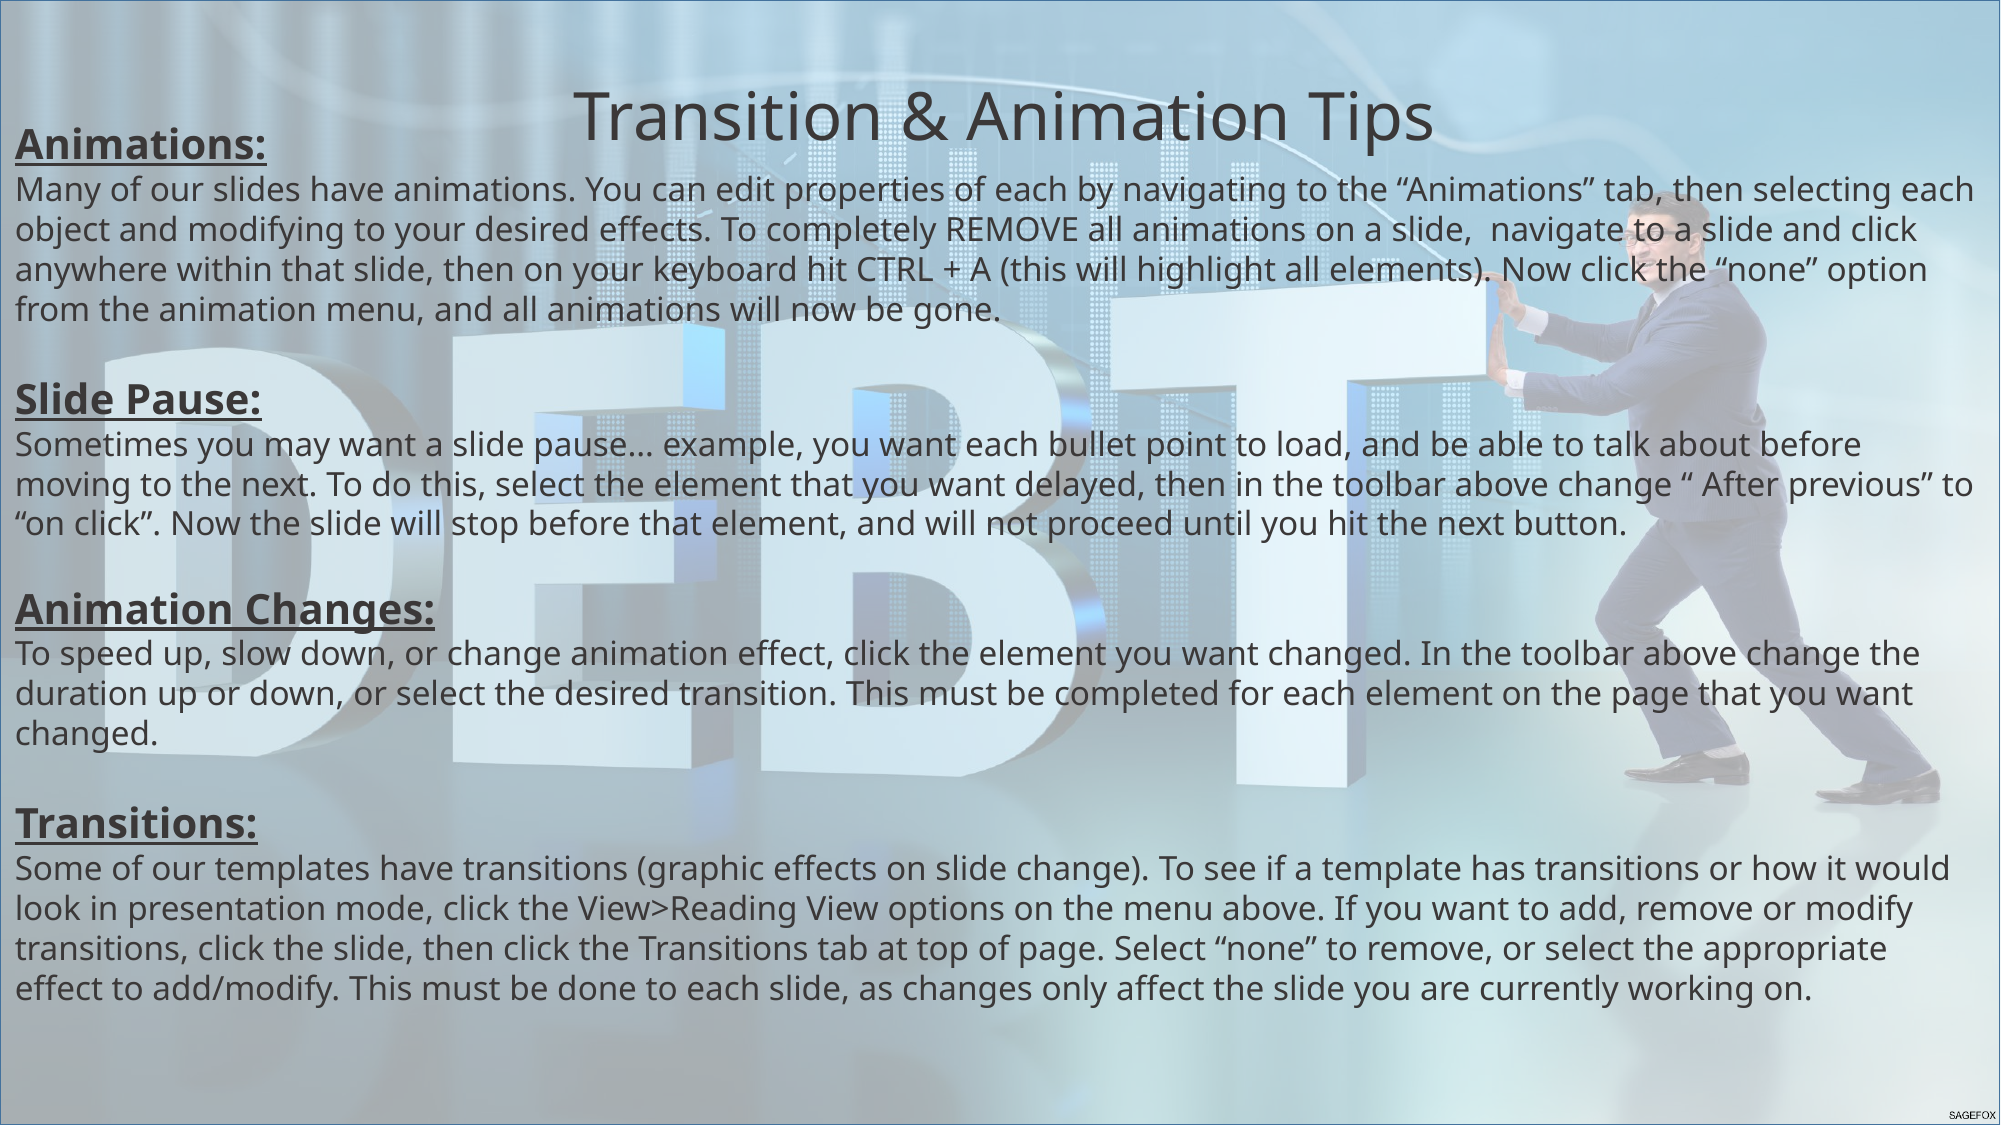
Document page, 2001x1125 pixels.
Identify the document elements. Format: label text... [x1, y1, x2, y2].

text_box Animations: Many of our slides have animations. You can edit properties of each by navigating to the “Animations” tab, then selecting each object and modifying to your desired effects. To completely REMOVE all animations on a slide, navigate to a slide and click anywhere within that slide, then on your keyboard hit CTRL + A (this will highlight all elements). Now click the “none” option from the animation menu, and all animations will now be gone. Slide Pause: Sometimes you may want a slide pause… example, you want each bullet point to load, and be able to talk about before moving to the next. To do this, select the element that you want delayed, then in the toolbar above change “ After previous” to “on click”. Now the slide will stop before that element, and will not proceed until you hit the next button. Animation Changes: To speed up, slow down, or change animation effect, click the element you want changed. In the toolbar above change the duration up or down, or select the desired transition. This must be completed for each element on the page that you want changed. Transitions: Some of our templates have transitions (graphic effects on slide change). To see if a template has transitions or how it would look in presentation mode, click the View>Reading View options on the menu above. If you want to add, remove or modify transitions, click the slide, then click the Transitions tab at top of page. Select “none” to remove, or select the appropriate effect to add/modify. This must be done to each slide, as changes only affect the slide you are currently working on. [0, 0, 2000, 1125]
title Transition & Animation Tips [477, 59, 1532, 177]
